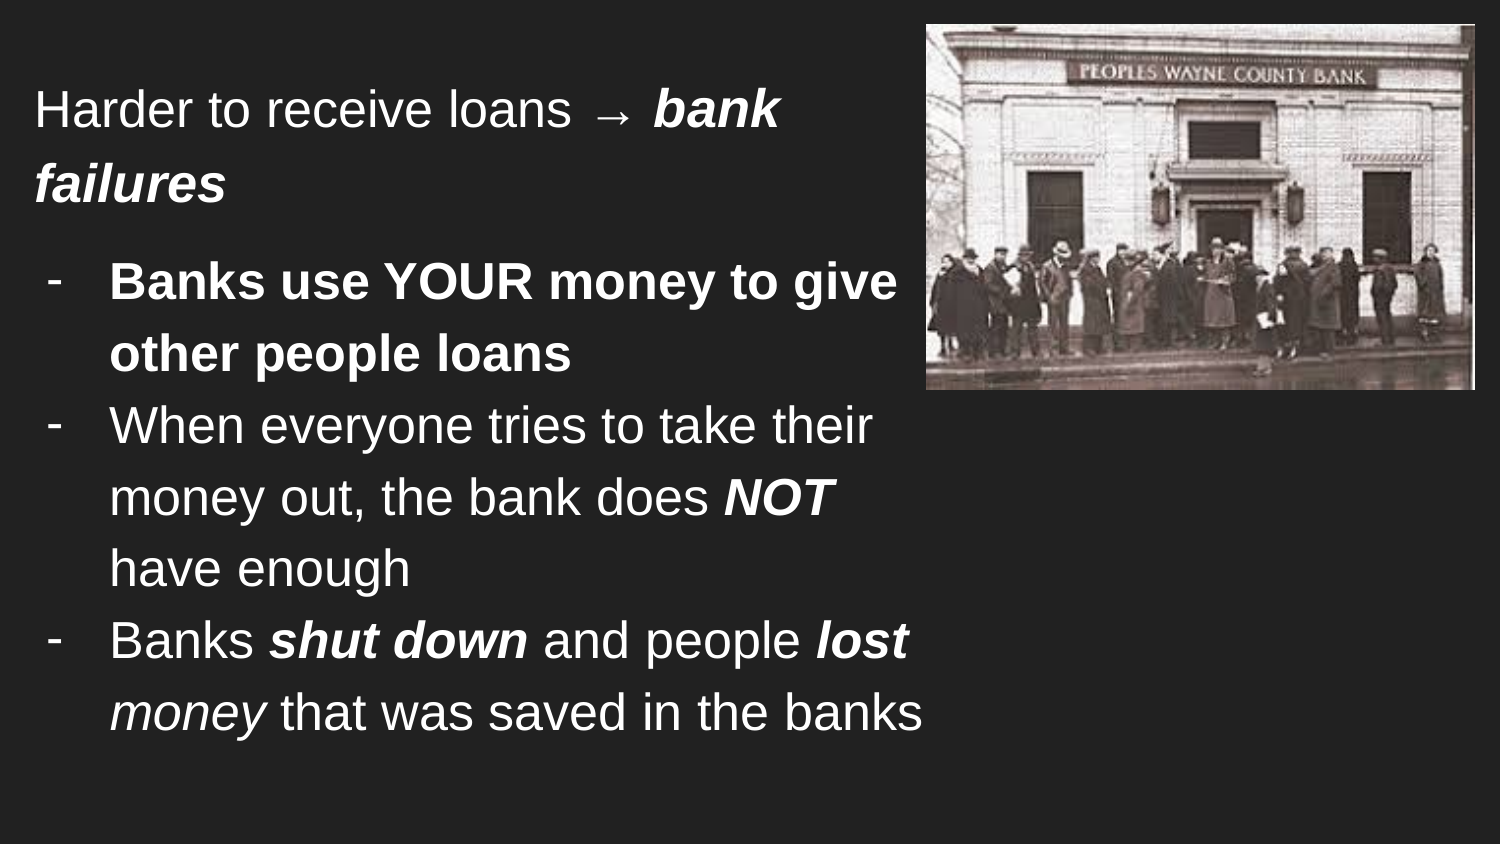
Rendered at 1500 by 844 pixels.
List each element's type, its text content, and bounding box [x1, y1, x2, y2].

list Harder to receive loans → bank failures Banks use YOUR money to give other people loans When everyone tries to take their money out, the bank does NOT have enough Banks shut down and people lost money that was saved in the banks [19, 48, 947, 830]
picture [926, 24, 1475, 390]
